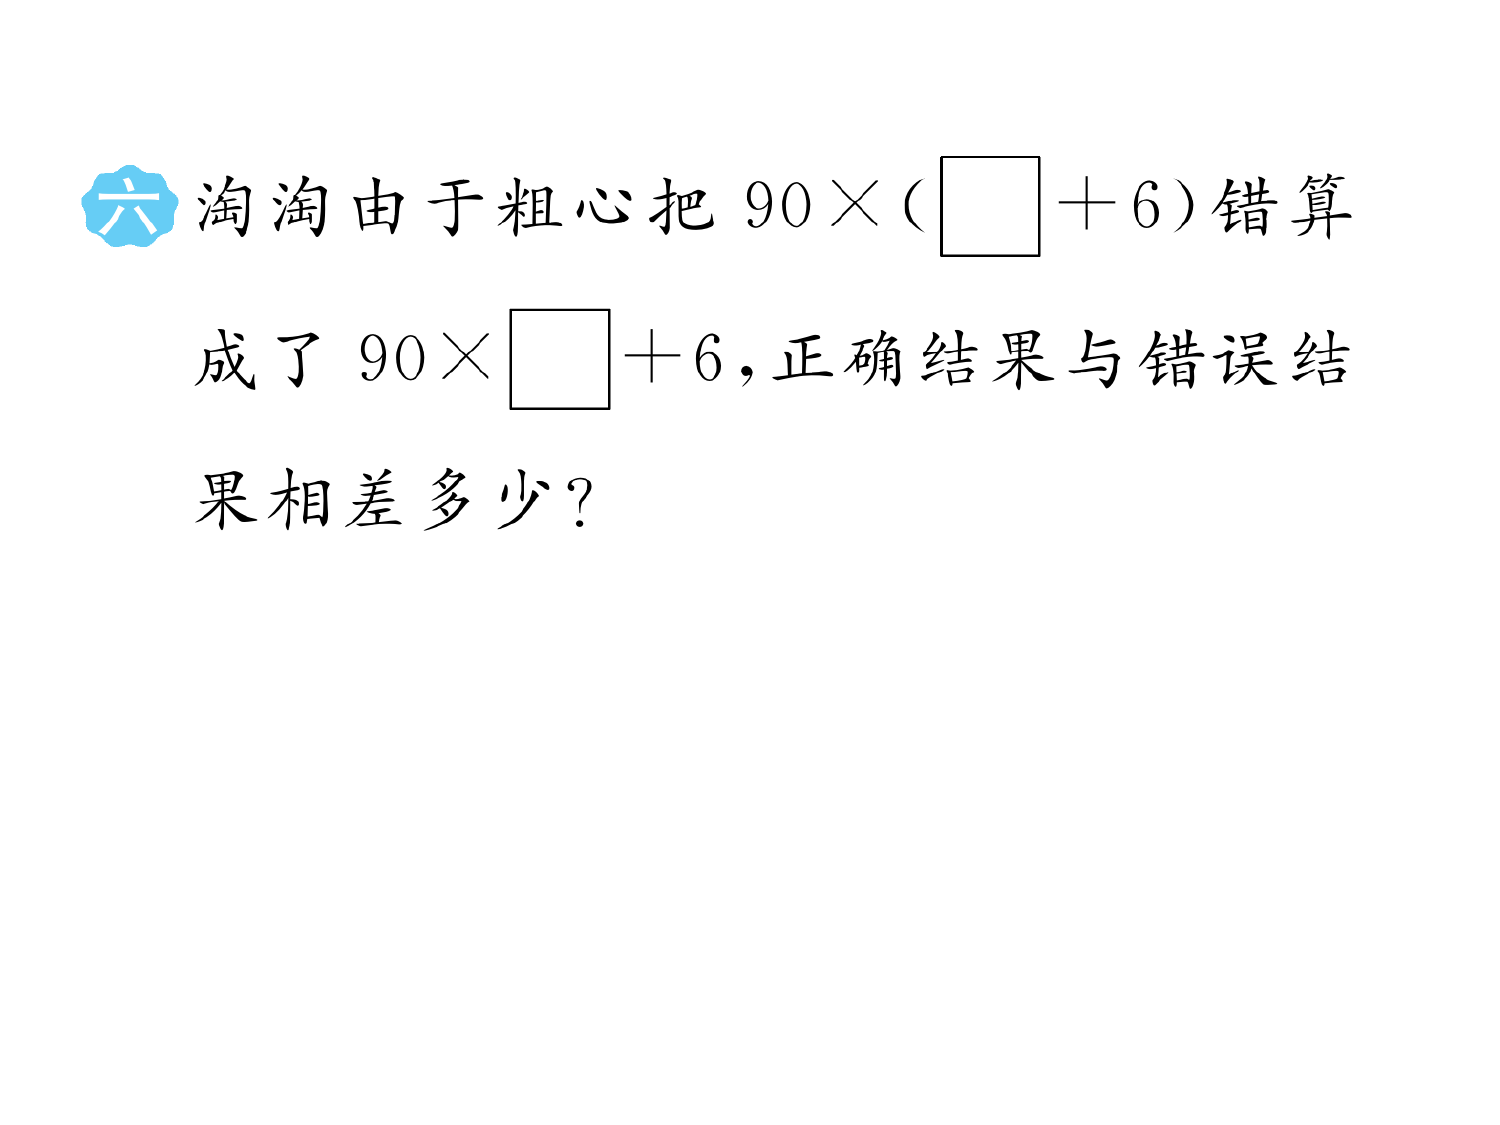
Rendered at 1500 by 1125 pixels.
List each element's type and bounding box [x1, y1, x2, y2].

picture [76, 0, 1415, 846]
